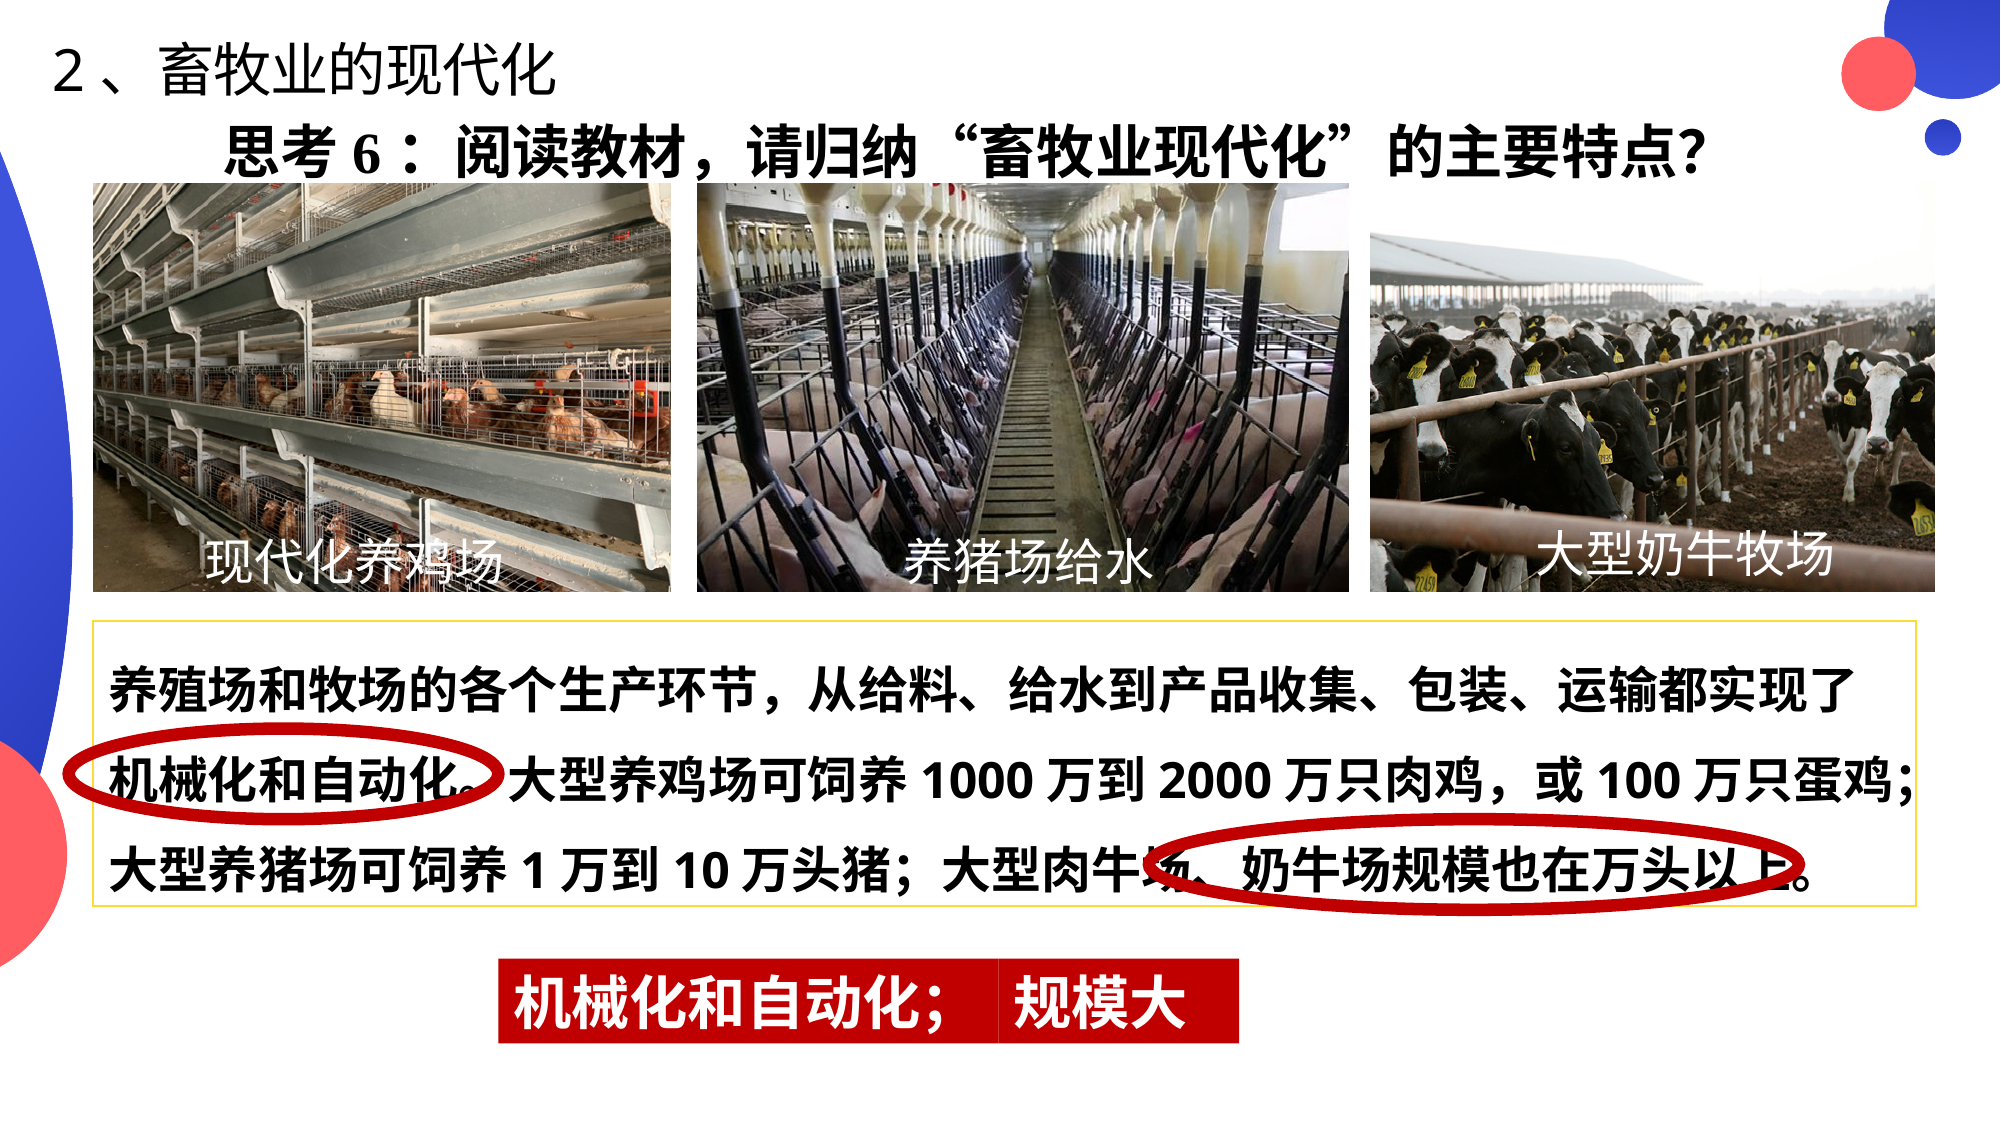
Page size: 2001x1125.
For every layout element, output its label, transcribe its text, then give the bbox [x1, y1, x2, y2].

picture [0, 0, 84, 1125]
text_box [93, 182, 1935, 599]
picture [1821, 0, 2000, 198]
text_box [68, 728, 1799, 910]
text_box 2、畜牧业的现代化 [84, 25, 755, 108]
text_box 思考6：阅读教材，请归纳“畜牧业现代化”的主要特点？ [84, 108, 1821, 193]
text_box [498, 958, 1240, 1045]
text_box 养殖场和牧场的各个生产环节，从给料、给水到产品收集、包装、运输都实现了机械化和自动化。大型养鸡场可饲养1000万到2000万只肉鸡，或100万只蛋鸡； 大型养猪场可饲养1万到10万头猪；大型肉牛场、奶牛场规模也在万头以上。 [92, 620, 1917, 907]
